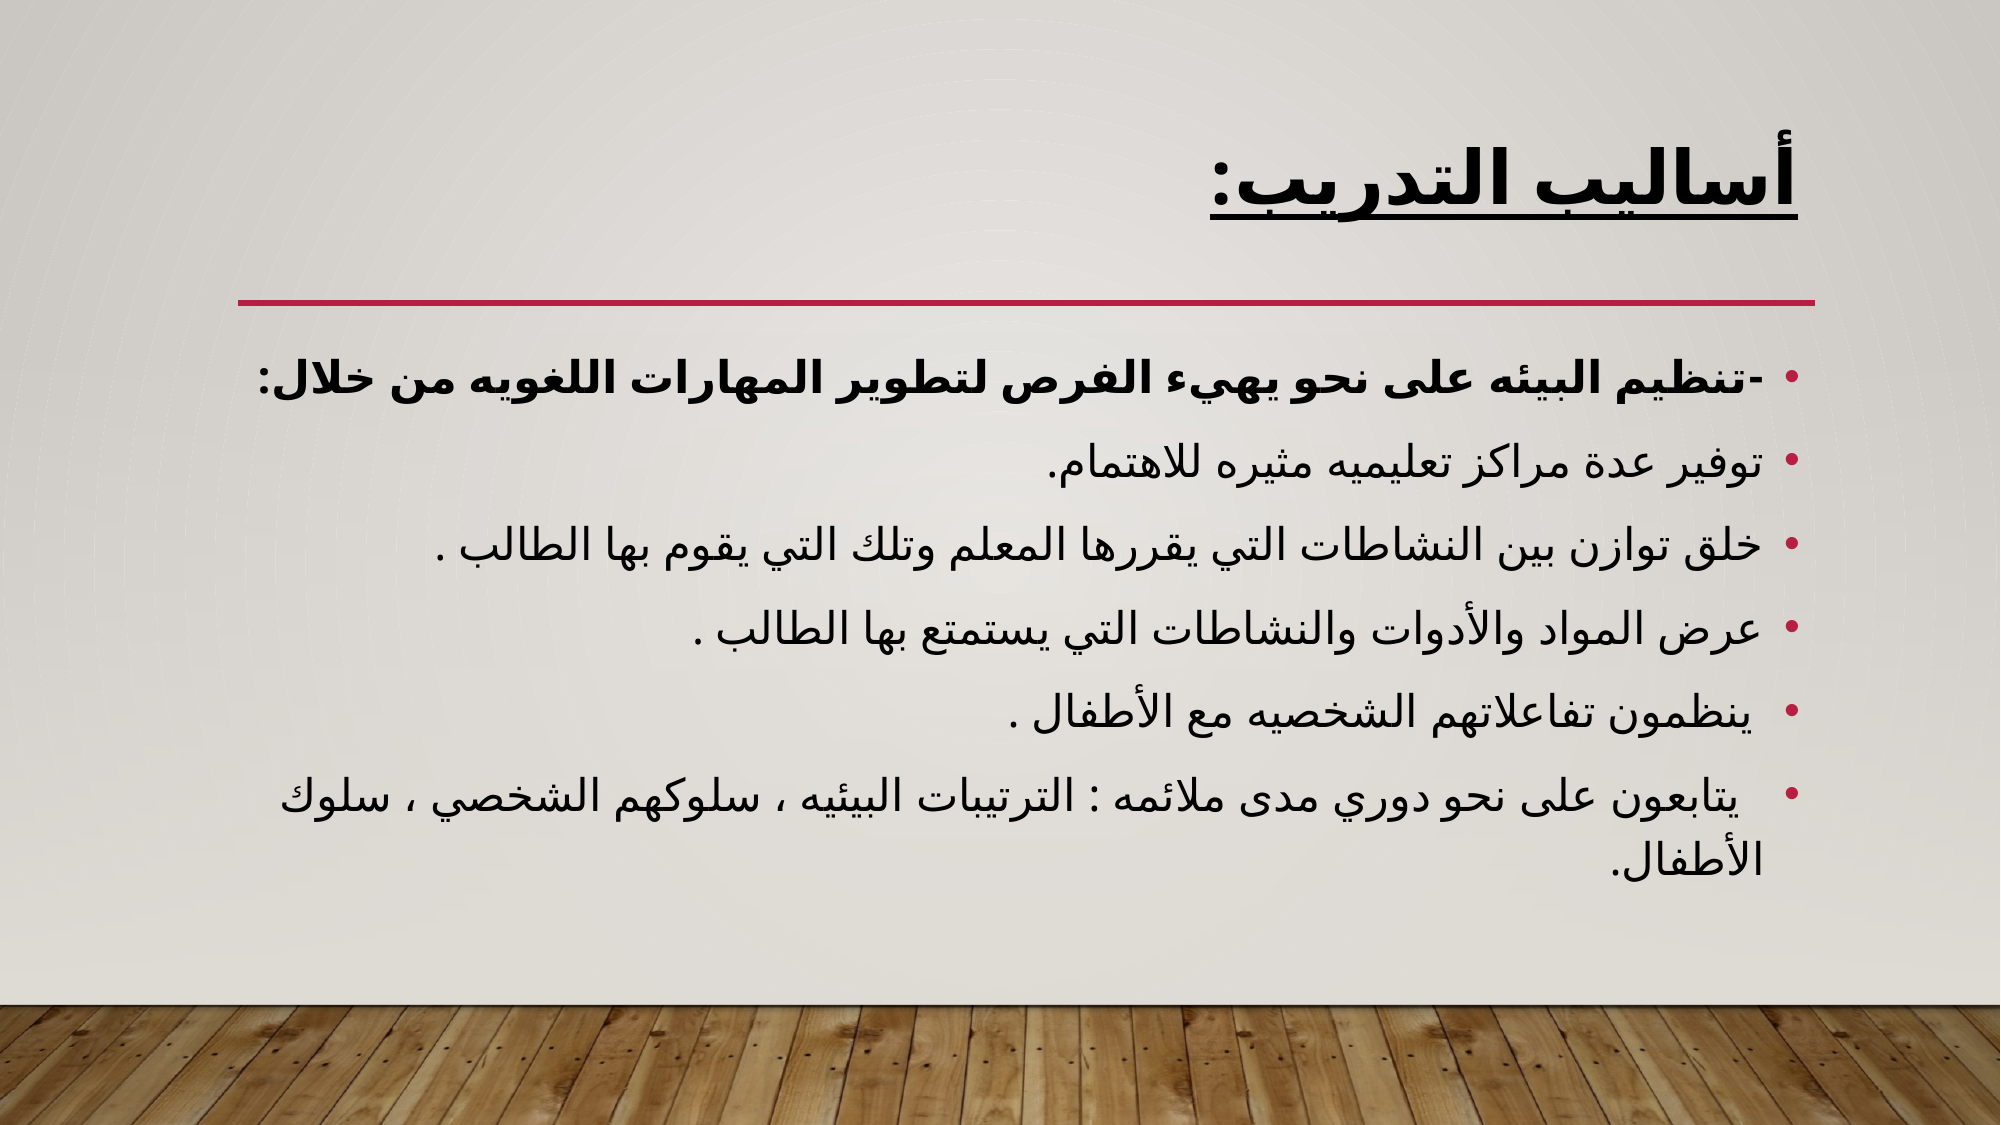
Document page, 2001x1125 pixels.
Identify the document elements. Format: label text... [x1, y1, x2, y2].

title أساليب التدريب: [238, 131, 1814, 305]
list -تنظيم البيئه على نحو يهيء الفرص لتطوير المهارات اللغويه من خلال: توفير عدة مراكز تعليميه مثيره للاهتمام. خلق توازن بين النشاطات التي يقررها المعلم وتلك التي يقوم بها الطالب . عرض المواد والأدوات والنشاطات التي يستمتع بها الطالب . ينظمون تفاعلاتهم الشخصيه مع الأطفال . يتابعون على نحو دوري مدى ملائمه : الترتيبات البيئيه ، سلوكهم الشخصي ، سلوك الأطفال. [238, 330, 1814, 897]
picture [0, 1005, 2000, 1125]
